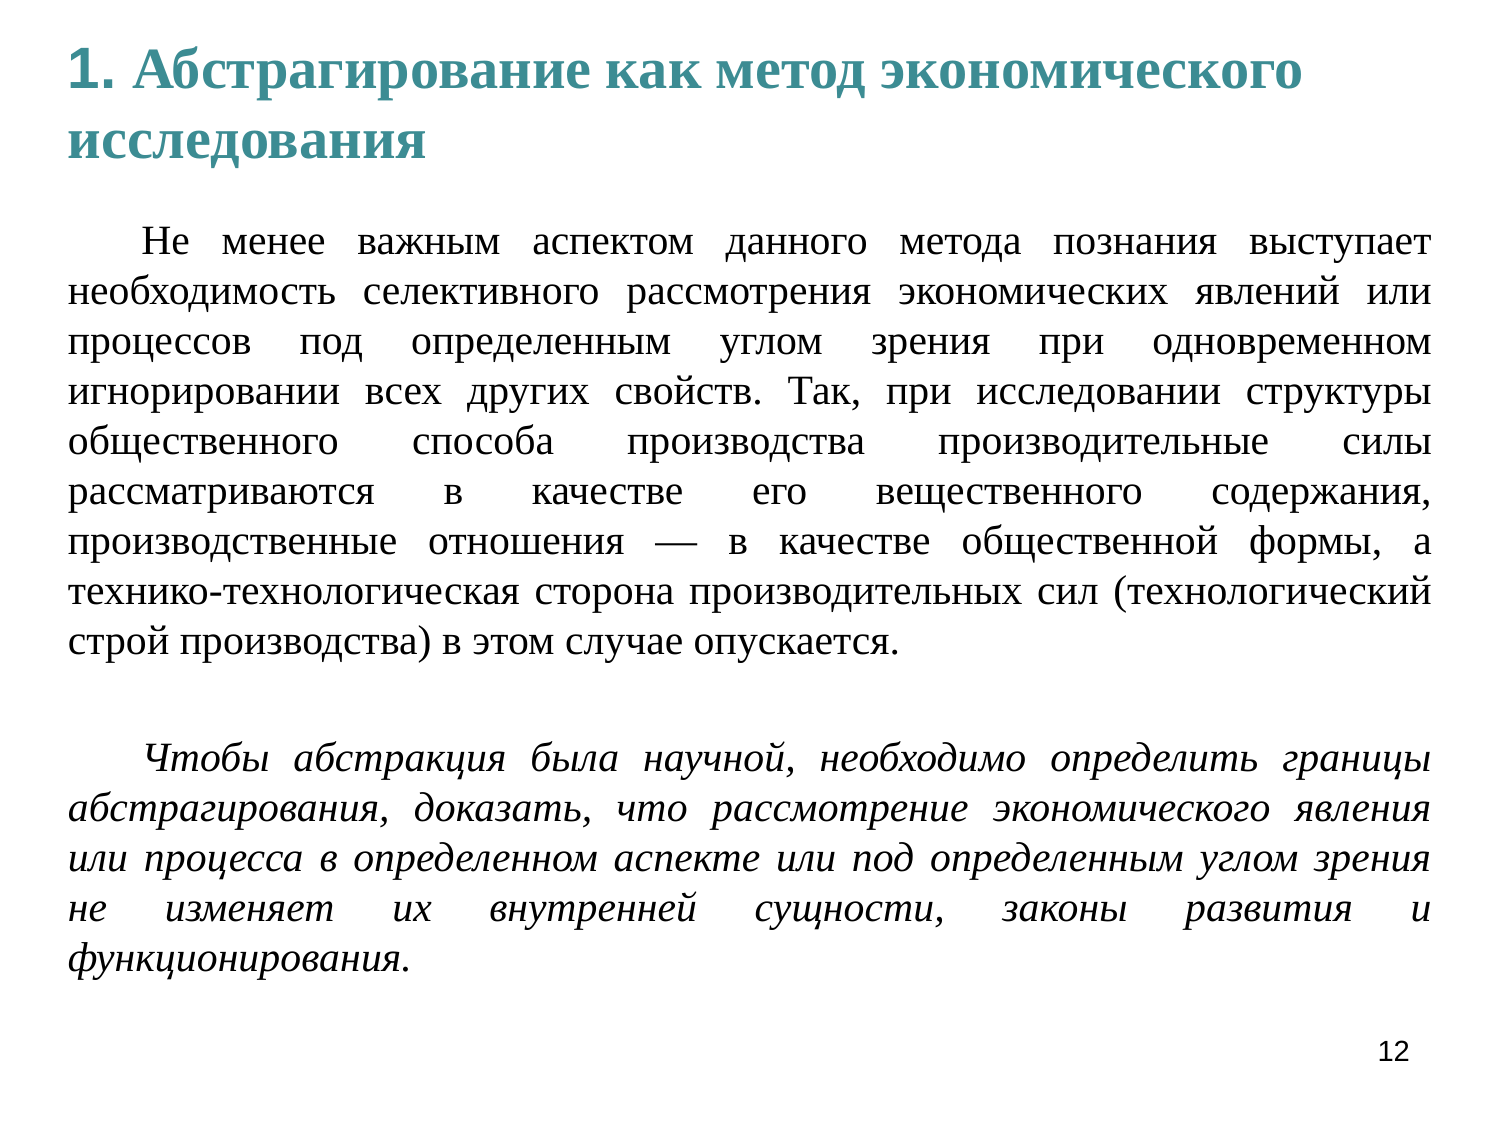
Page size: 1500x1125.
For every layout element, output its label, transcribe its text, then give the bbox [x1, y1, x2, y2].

slide_number 12 [1074, 1046, 1425, 1103]
text_box 1. Абстрагирование как метод экономического исследования [53, 22, 1425, 177]
text_box Не менее важным аспектом данного метода познания выступает необходимость селективного рассмотрения экономических явлений или процессов под определенным углом зрения при одновременном игнорировании всех других свойств. Так, при исследовании структуры общественного способа производства производительные силы рассматриваются в качестве его вещественного содержания, производственные отношения — в качестве общественной формы, а технико-технологическая сторона производительных сил (технологический строй производства) в этом случае опускается. Чтобы абстракция была научной, необходимо определить границы абстрагирования, доказать, что рассмотрение экономического явления или процесса в определенном аспекте или под определенным углом зрения не изменяет их внутренней сущности, законы развития и функционирования. [53, 205, 1447, 1046]
